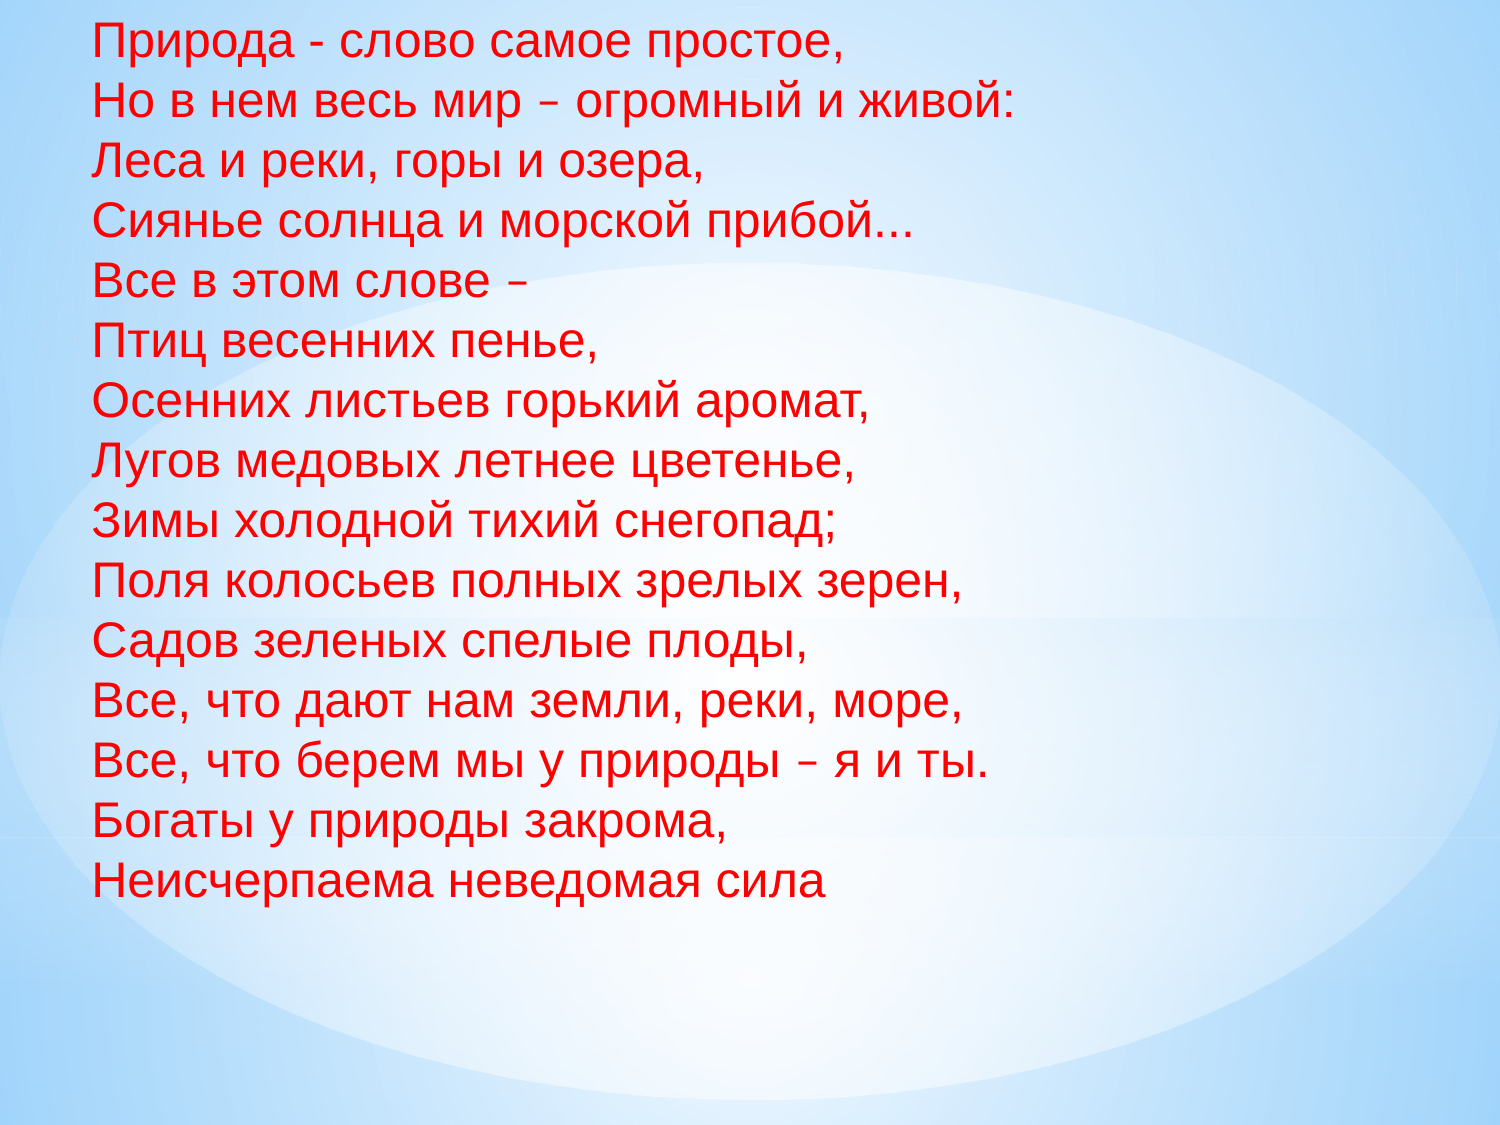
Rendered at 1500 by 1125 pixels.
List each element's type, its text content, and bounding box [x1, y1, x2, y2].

text_box Природа - слово самое простое, Но в нем весь мир – огромный и живой: Леса и реки, горы и озера, Сиянье солнца и морской прибой... Все в этом слове – Птиц весенних пенье, Осенних листьев горький аромат, Лугов медовых летнее цветенье, Зимы холодной тихий снегопад; Поля колосьев полных зрелых зерен, Садов зеленых спелые плоды, Все, что дают нам земли, реки, море, Все, что берем мы у природы – я и ты. Богаты у природы закрома, Неисчерпаема неведомая сила [76, 0, 1184, 1035]
